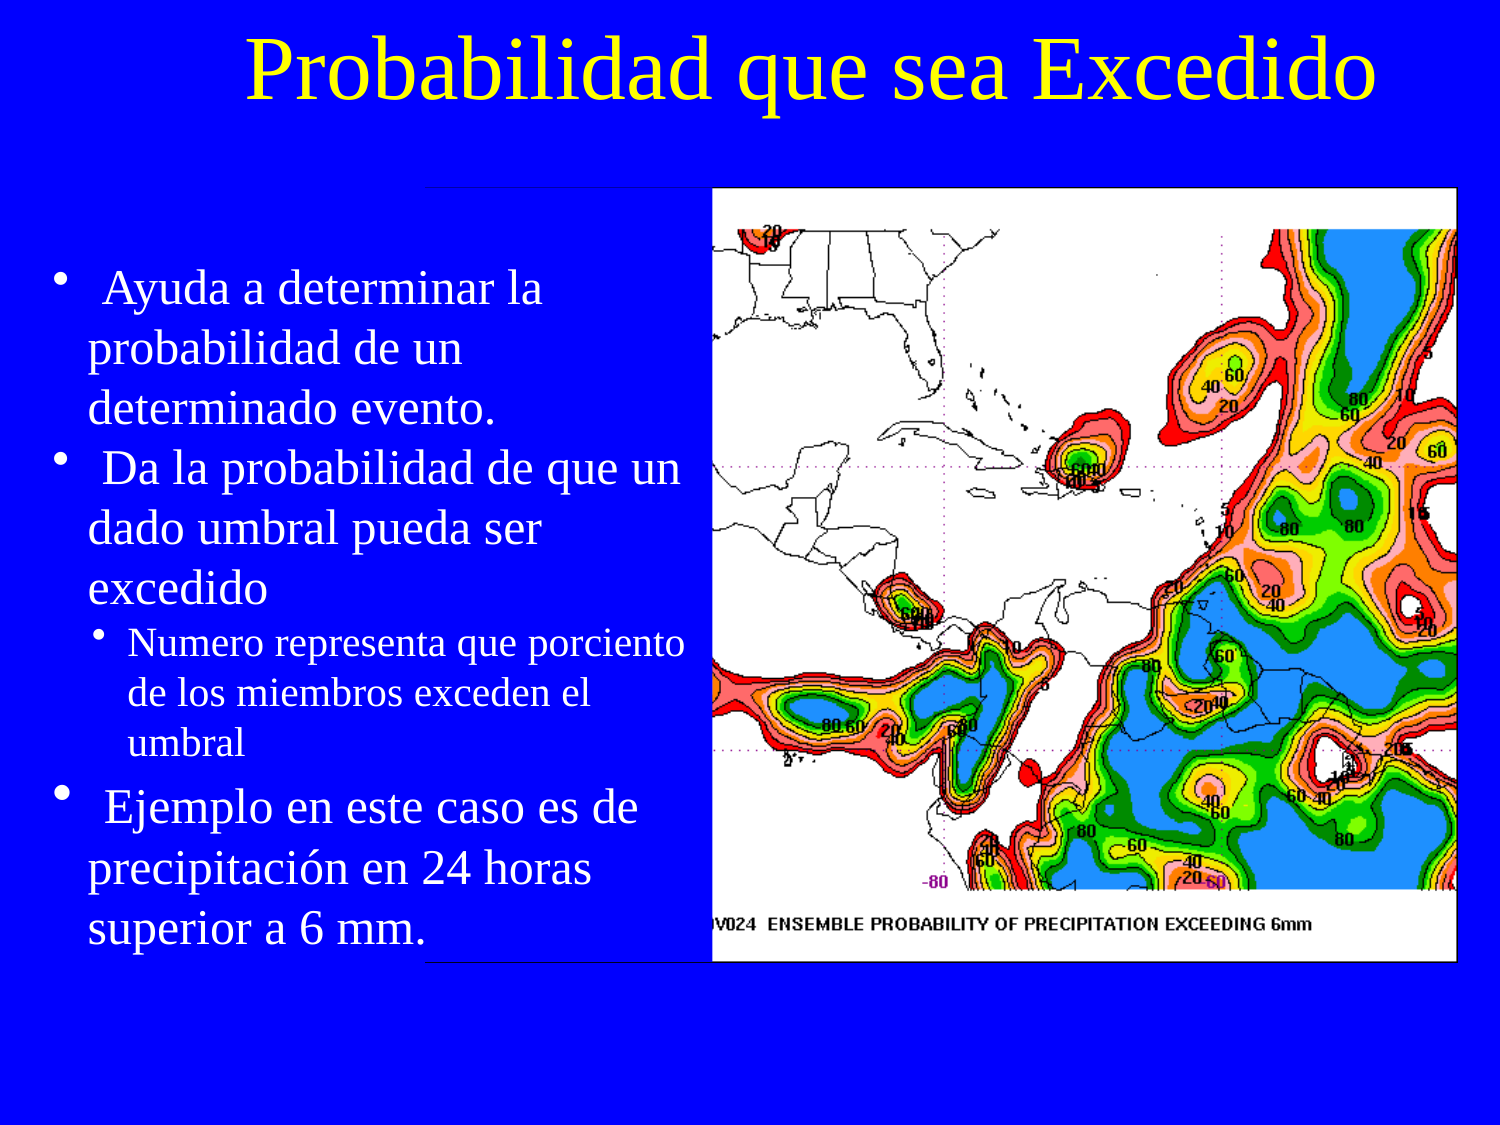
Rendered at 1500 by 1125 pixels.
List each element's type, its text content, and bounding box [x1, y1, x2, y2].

picture [424, 187, 1459, 963]
text_box Ayuda a determinar la probabilidad de un determinado evento. Da la probabilidad de que un dado umbral pueda ser excedido Numero representa que porciento de los miembros exceden el umbral Ejemplo en este caso es de precipitación en 24 horas superior a 6 mm. [37, 187, 422, 963]
text_box Probabilidad que sea Excedido [0, 0, 1475, 125]
